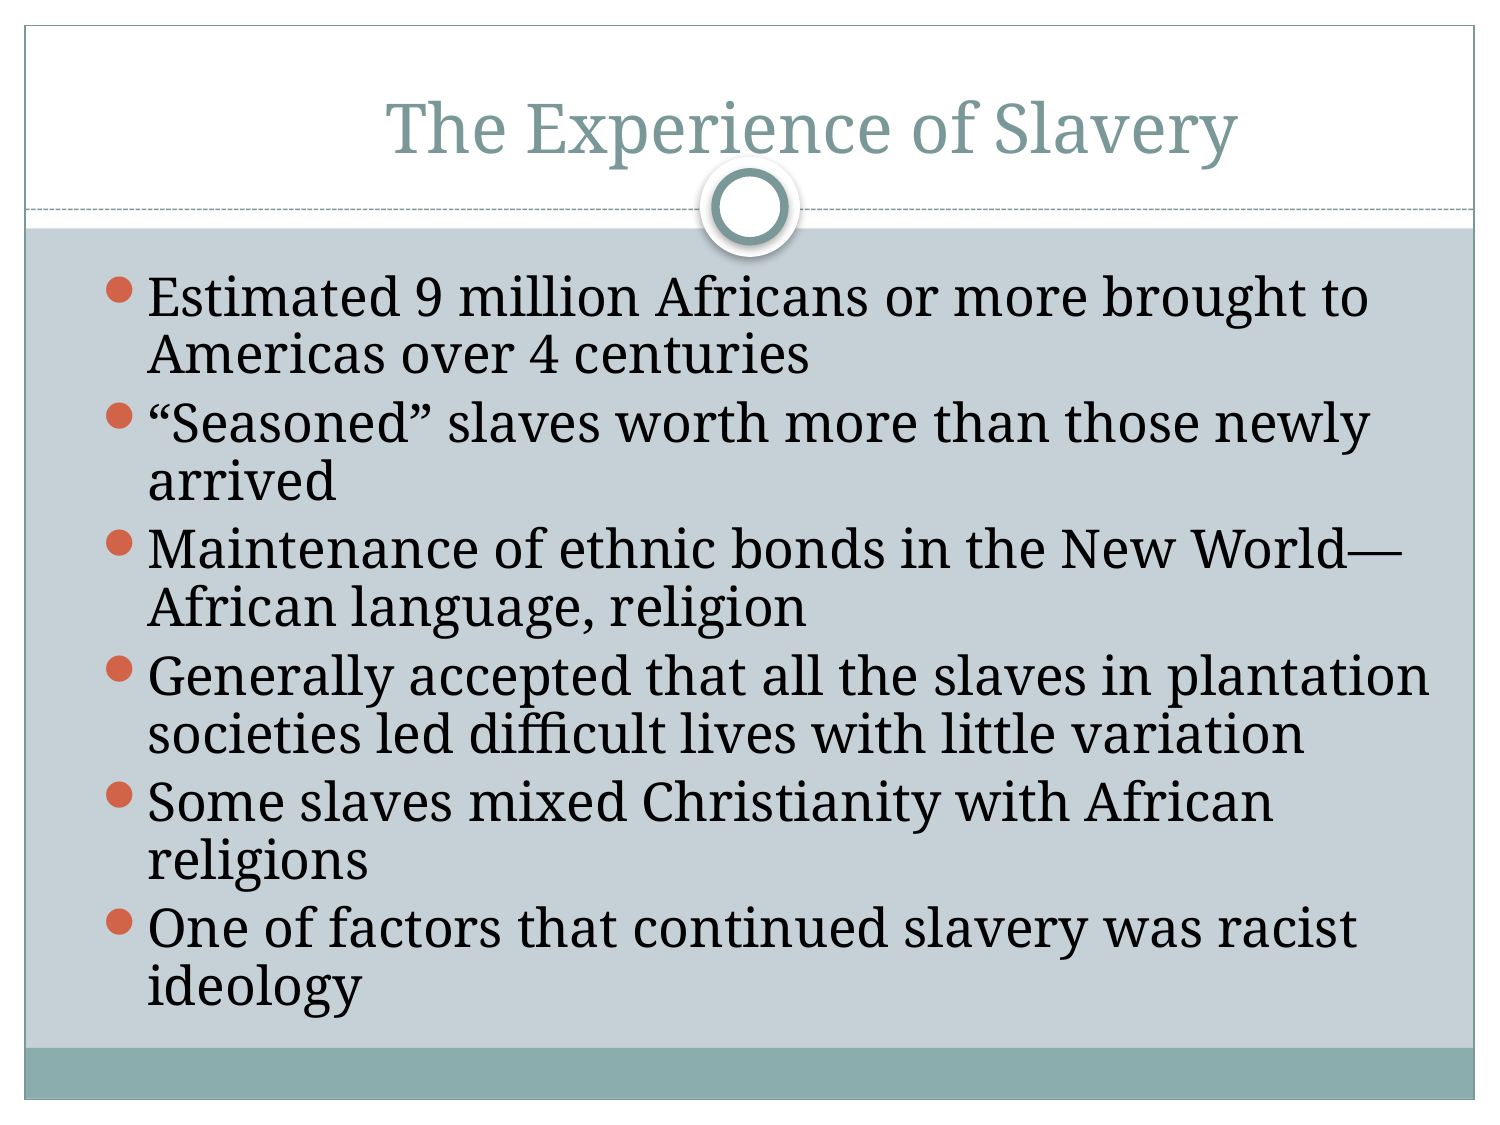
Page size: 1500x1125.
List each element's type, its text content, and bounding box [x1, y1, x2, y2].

title The Experience of Slavery [174, 24, 1450, 175]
list Estimated 9 million Africans or more brought to Americas over 4 centuries “Seasoned” slaves worth more than those newly arrived Maintenance of ethnic bonds in the New World—African language, religion Generally accepted that all the slaves in plantation societies led difficult lives with little variation Some slaves mixed Christianity with African religions One of factors that continued slavery was racist ideology [87, 262, 1449, 1038]
